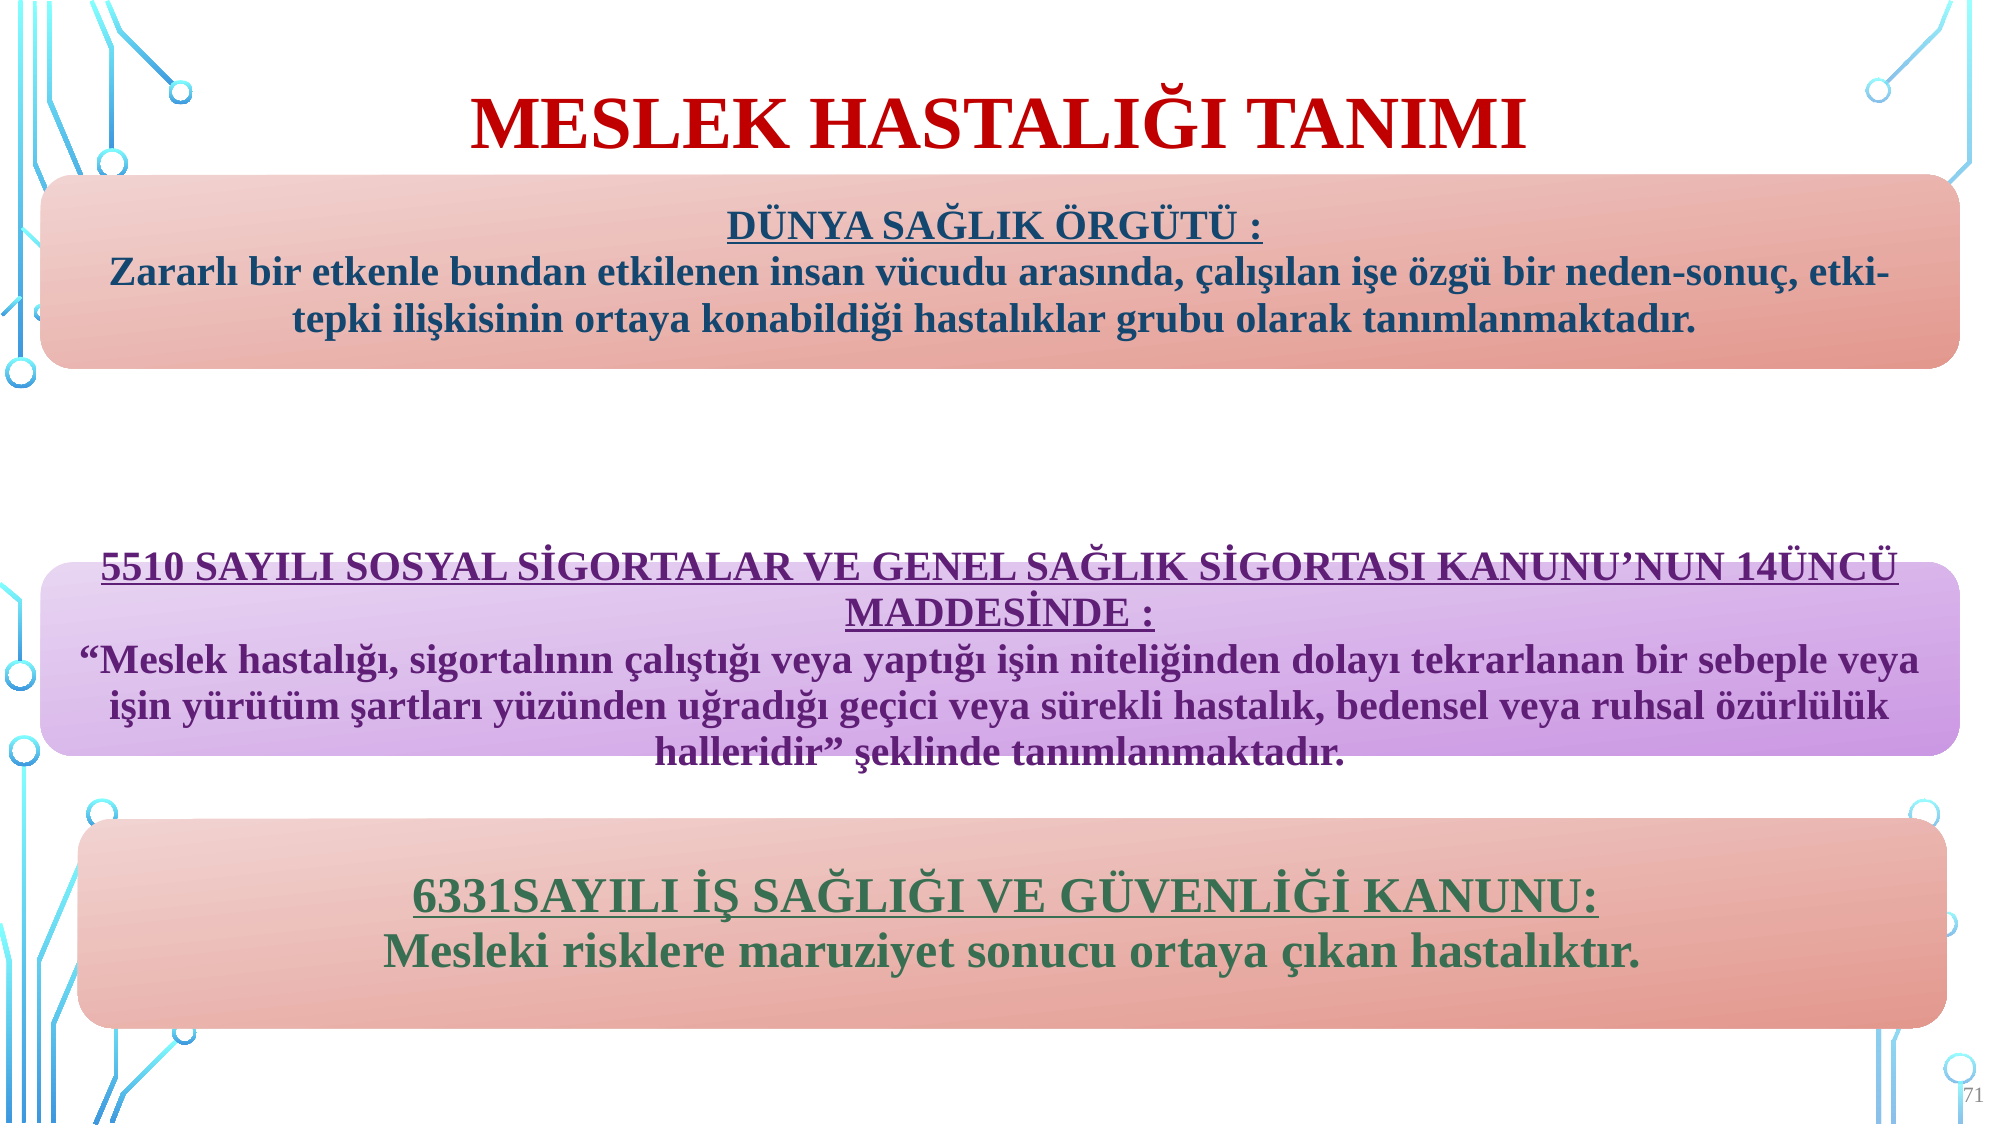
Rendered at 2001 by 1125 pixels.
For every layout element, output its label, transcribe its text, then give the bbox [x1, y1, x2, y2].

slide_number 71 [1873, 1064, 2000, 1125]
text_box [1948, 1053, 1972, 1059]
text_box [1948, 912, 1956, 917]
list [40, 174, 1960, 756]
title MESLEK HASTALIĞI TANIMI [187, 51, 1813, 174]
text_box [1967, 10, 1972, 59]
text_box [77, 818, 1948, 1029]
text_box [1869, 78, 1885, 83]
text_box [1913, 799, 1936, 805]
text_box [1967, 0, 1972, 8]
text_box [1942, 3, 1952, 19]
